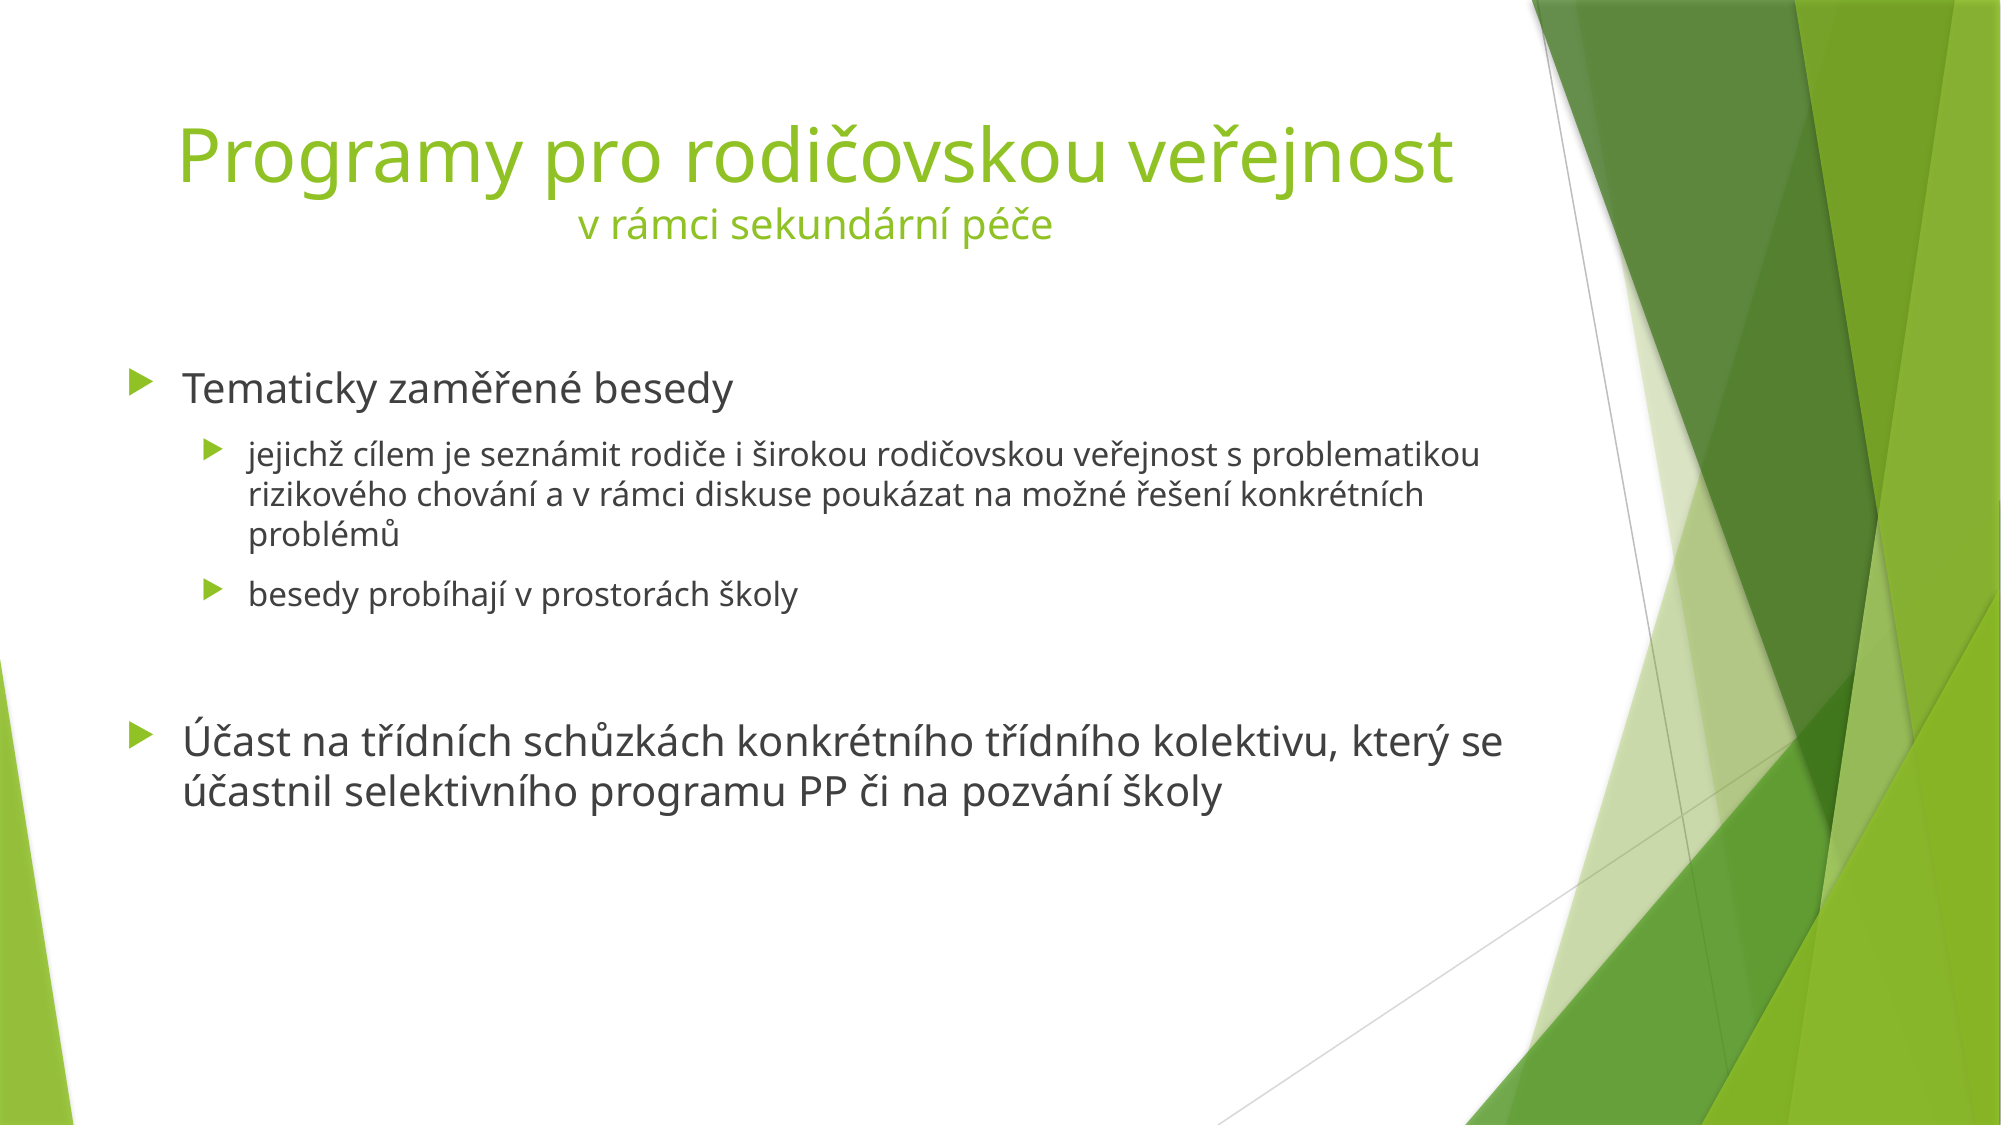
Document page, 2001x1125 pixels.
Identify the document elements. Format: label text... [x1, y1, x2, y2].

title Programy pro rodičovskou veřejnost v rámci sekundární péče [111, 99, 1522, 317]
list Tematicky zaměřené besedy jejichž cílem je seznámit rodiče i širokou rodičovskou veřejnost s problematikou rizikového chování a v rámci diskuse poukázat na možné řešení konkrétních problémů besedy probíhají v prostorách školy Účast na třídních schůzkách konkrétního třídního kolektivu, který se účastnil selektivního programu PP či na pozvání školy [111, 354, 1522, 992]
